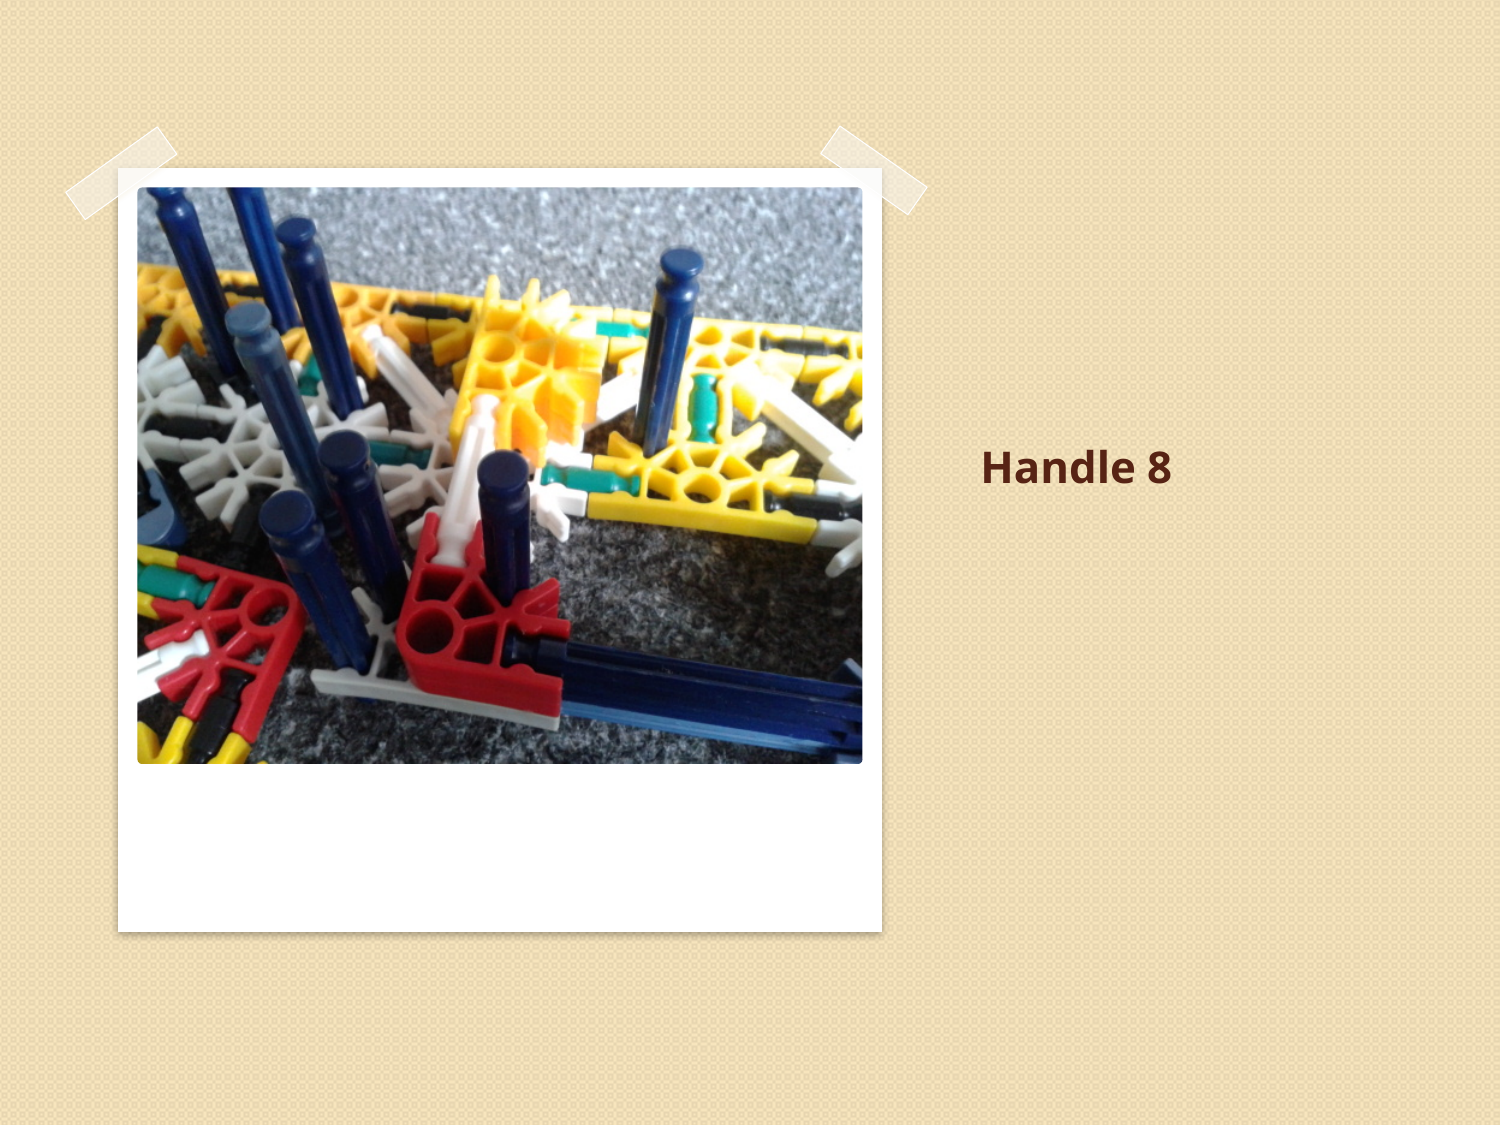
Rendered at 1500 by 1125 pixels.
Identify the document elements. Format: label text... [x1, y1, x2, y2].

picture [137, 187, 863, 765]
title Handle 8 [965, 174, 1416, 500]
